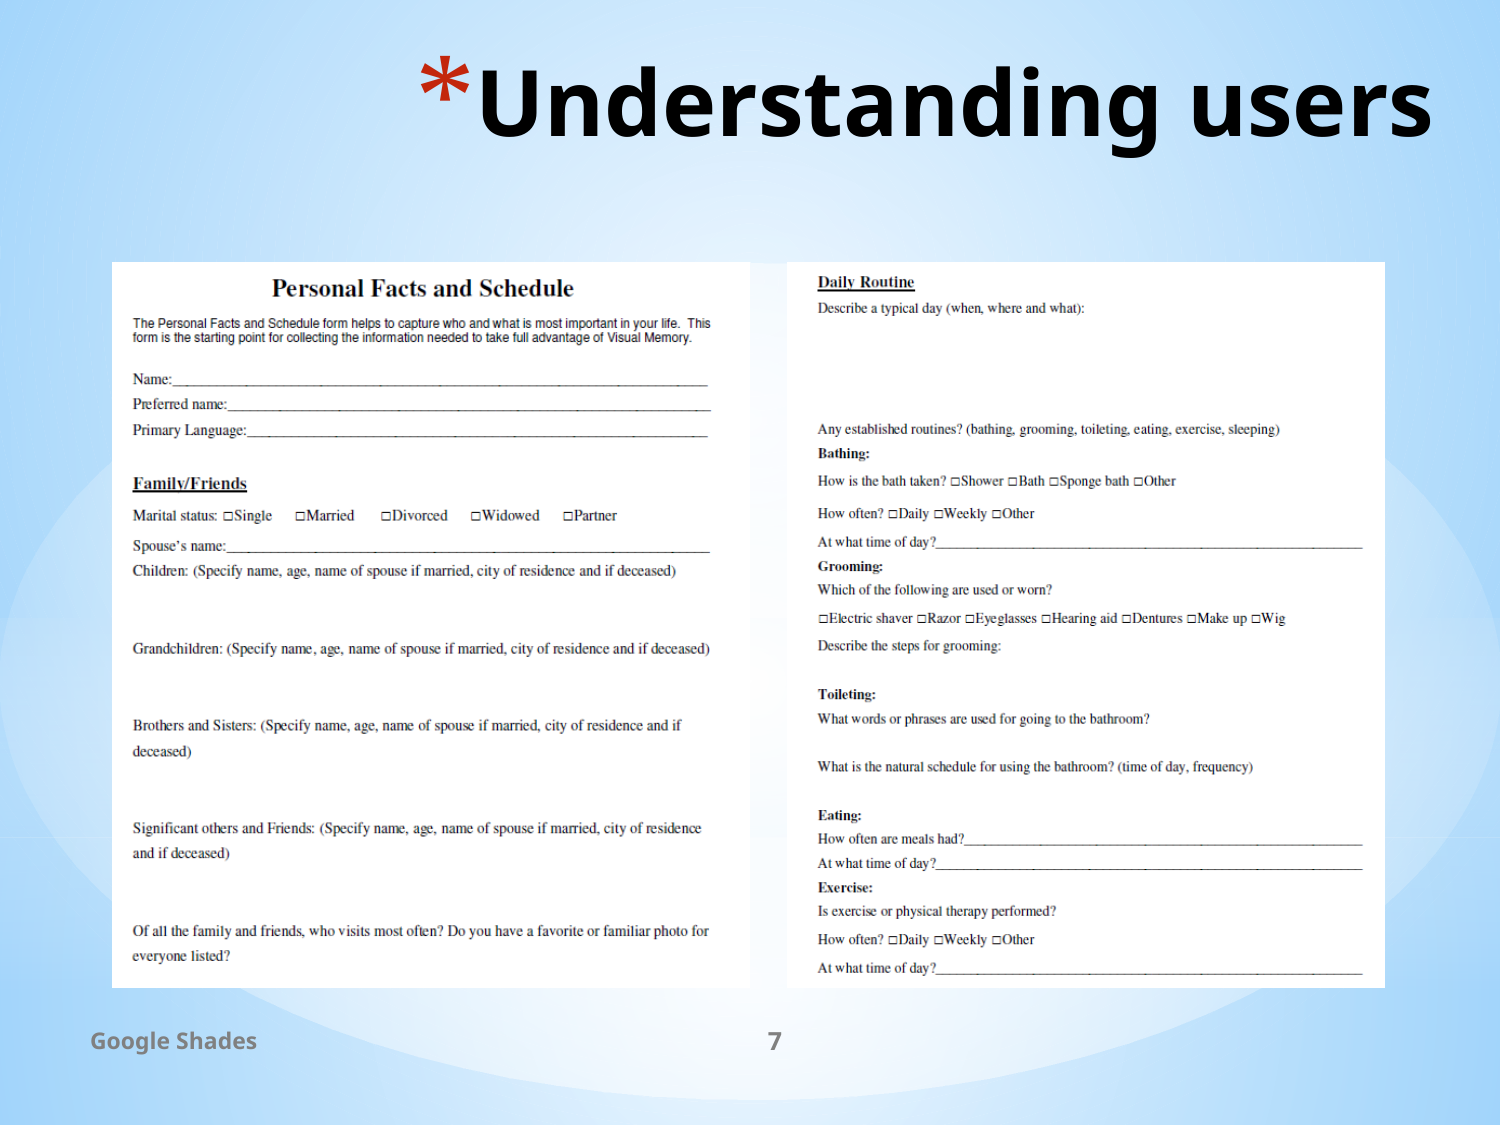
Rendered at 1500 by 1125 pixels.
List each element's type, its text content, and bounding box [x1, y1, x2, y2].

footer Google Shades [75, 1012, 624, 1073]
picture [787, 262, 1385, 988]
title Understanding users [50, 37, 1450, 225]
slide_number 7 [624, 1012, 925, 1073]
picture [112, 262, 751, 988]
